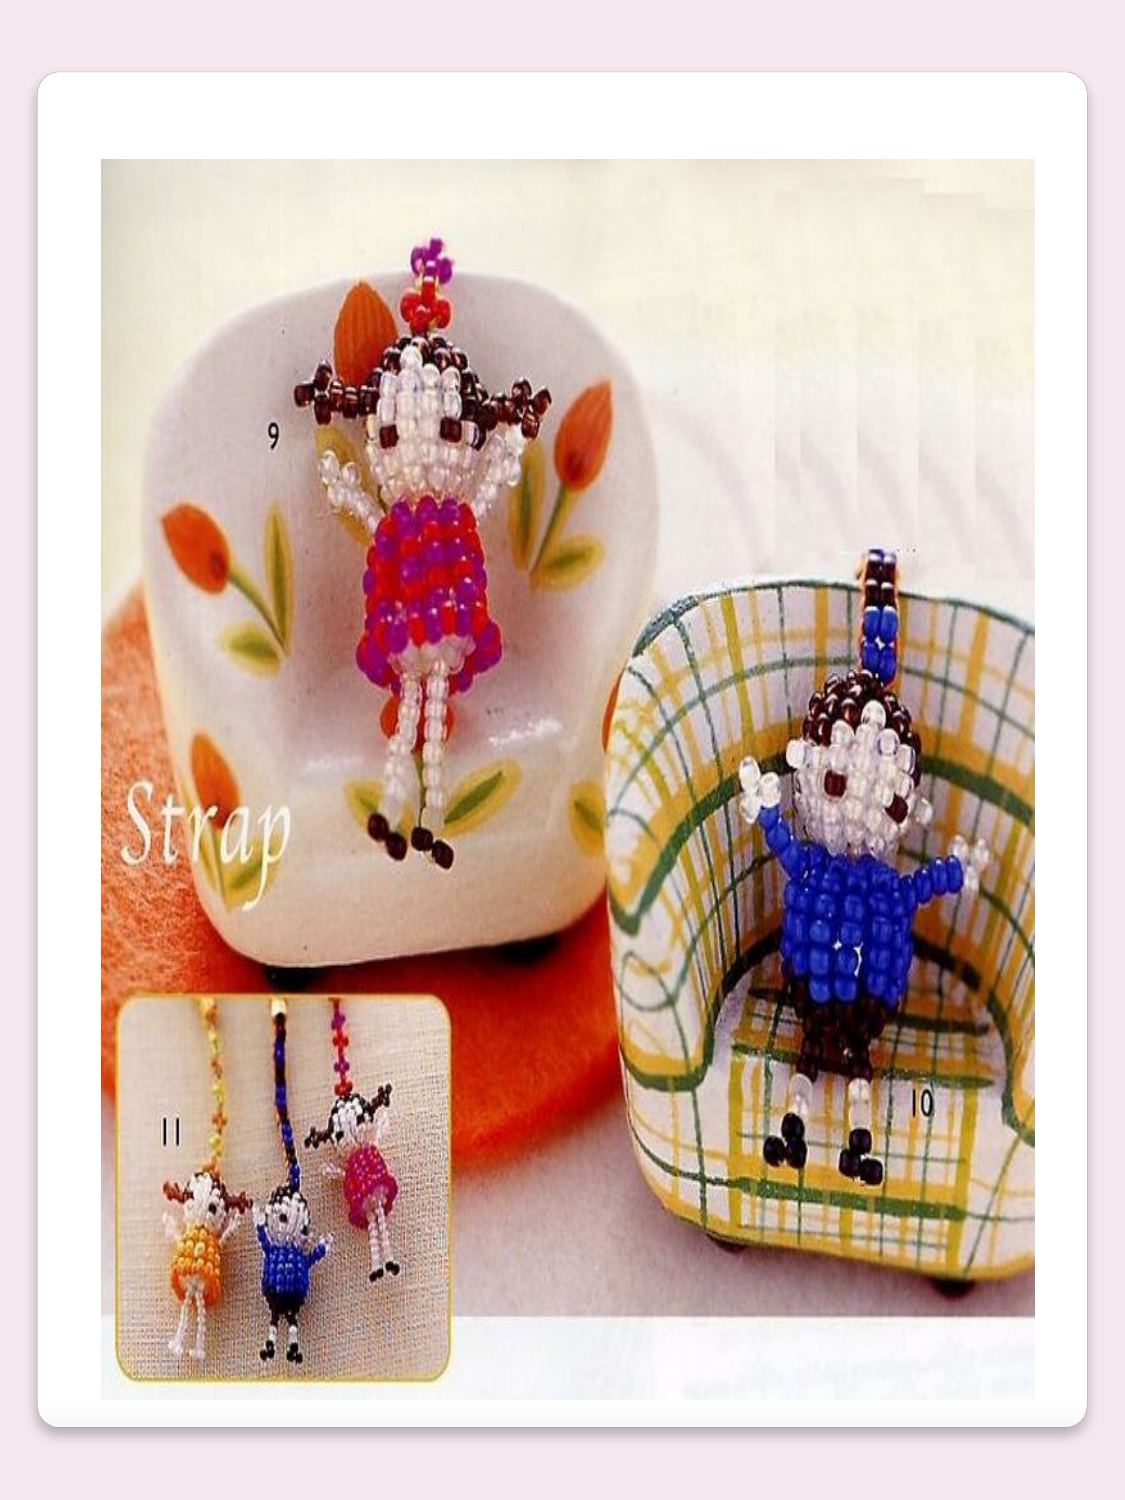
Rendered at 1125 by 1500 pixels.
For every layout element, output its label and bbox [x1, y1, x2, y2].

picture [101, 159, 1036, 1400]
